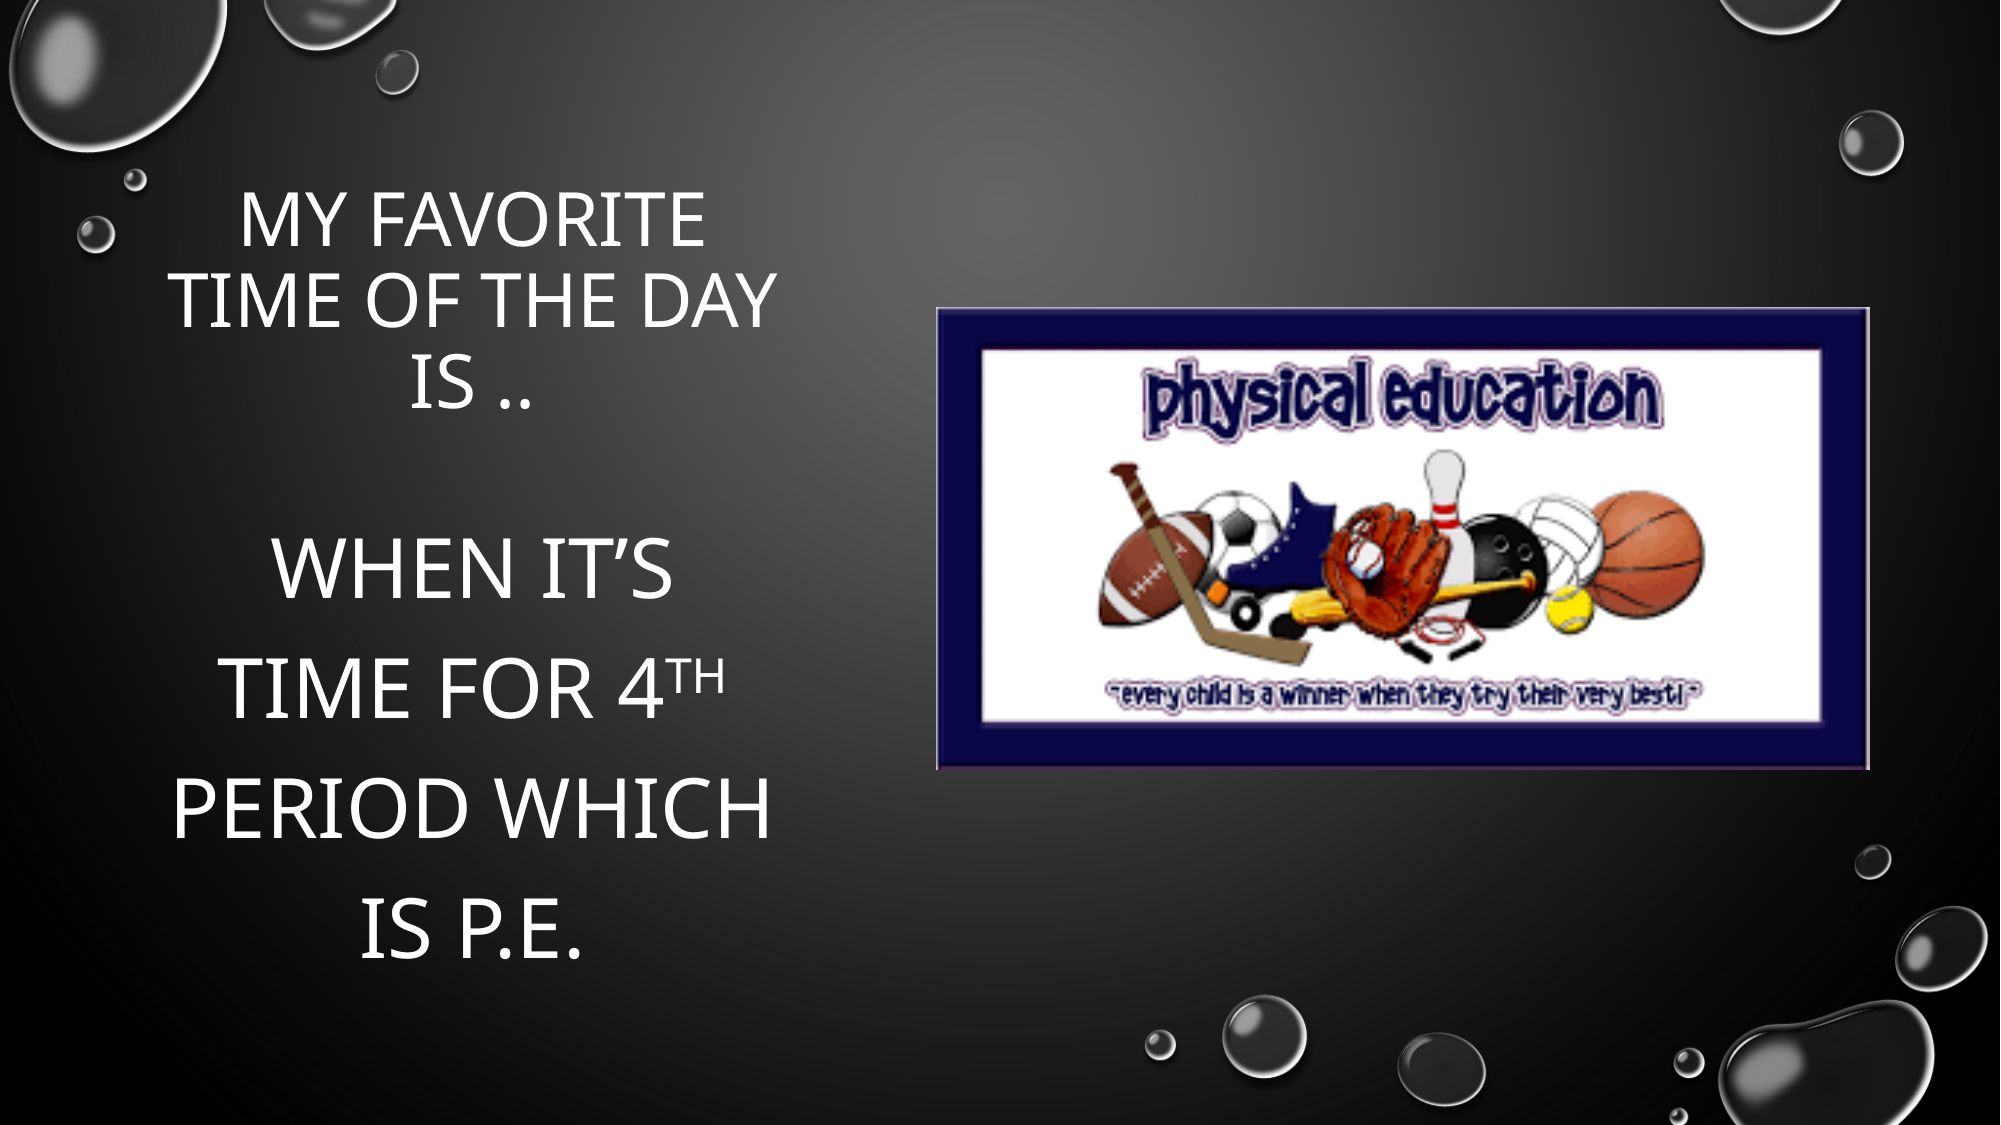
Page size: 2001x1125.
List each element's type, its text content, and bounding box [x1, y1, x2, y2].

title My favorite time of the day is .. [149, 99, 796, 432]
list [936, 307, 1870, 770]
picture [0, 0, 2000, 1125]
list When it’s time for 4th period which is P.E. [149, 487, 796, 1006]
